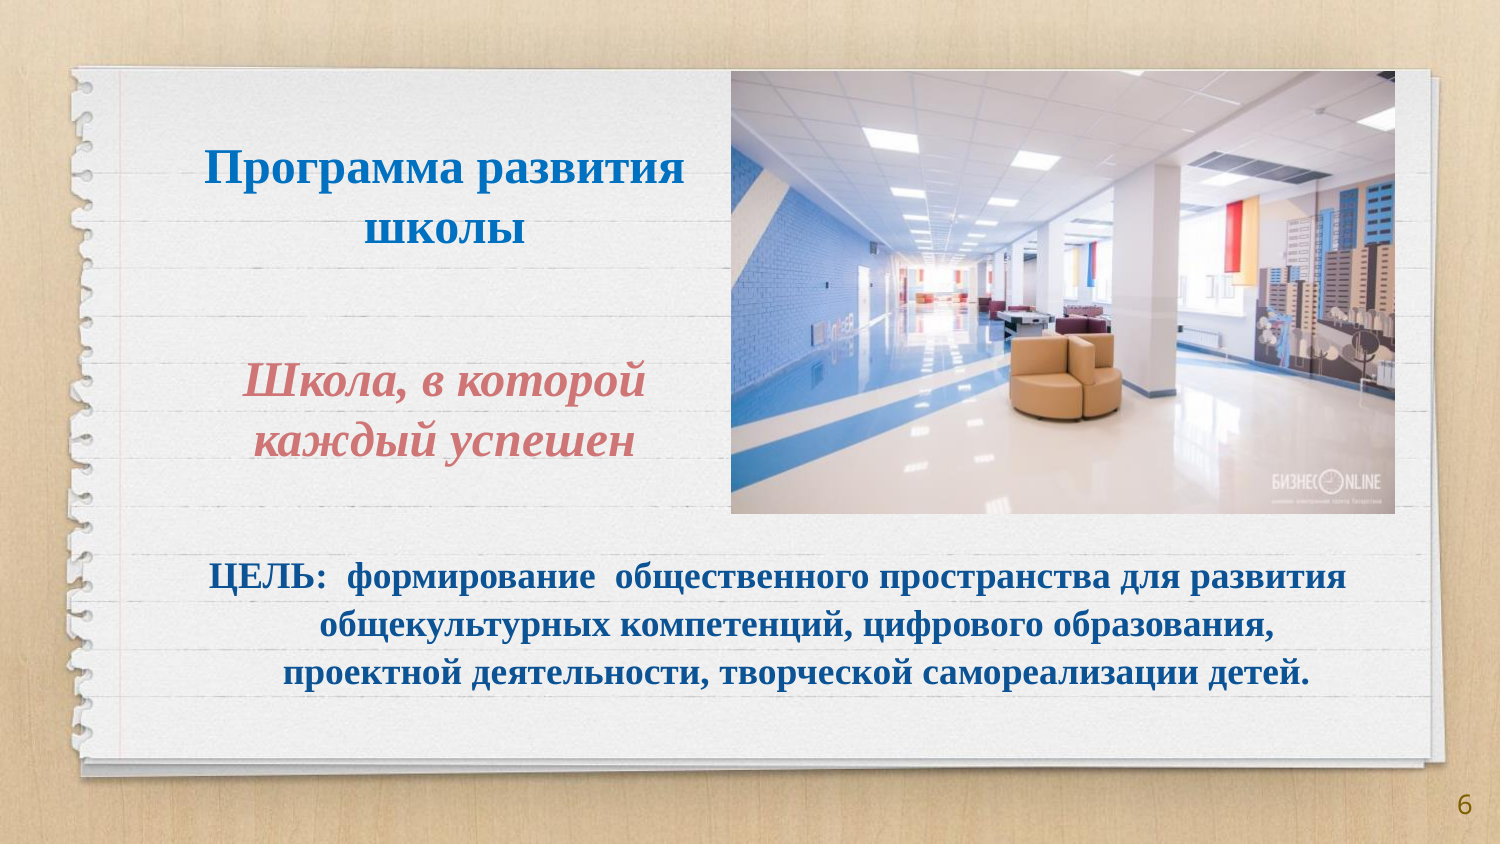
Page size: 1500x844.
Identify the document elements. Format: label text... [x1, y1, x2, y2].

text_box Программа развития школы [117, 125, 725, 261]
slide_number 6 [1429, 767, 1500, 844]
list ЦЕЛЬ: формирование общественного пространства для развития общекультурных компетенций, цифрового образования, проектной деятельности, творческой самореализации детей. [136, 533, 1383, 750]
picture [0, 0, 1500, 844]
text_box Школа, в которой каждый успешен [162, 338, 725, 474]
